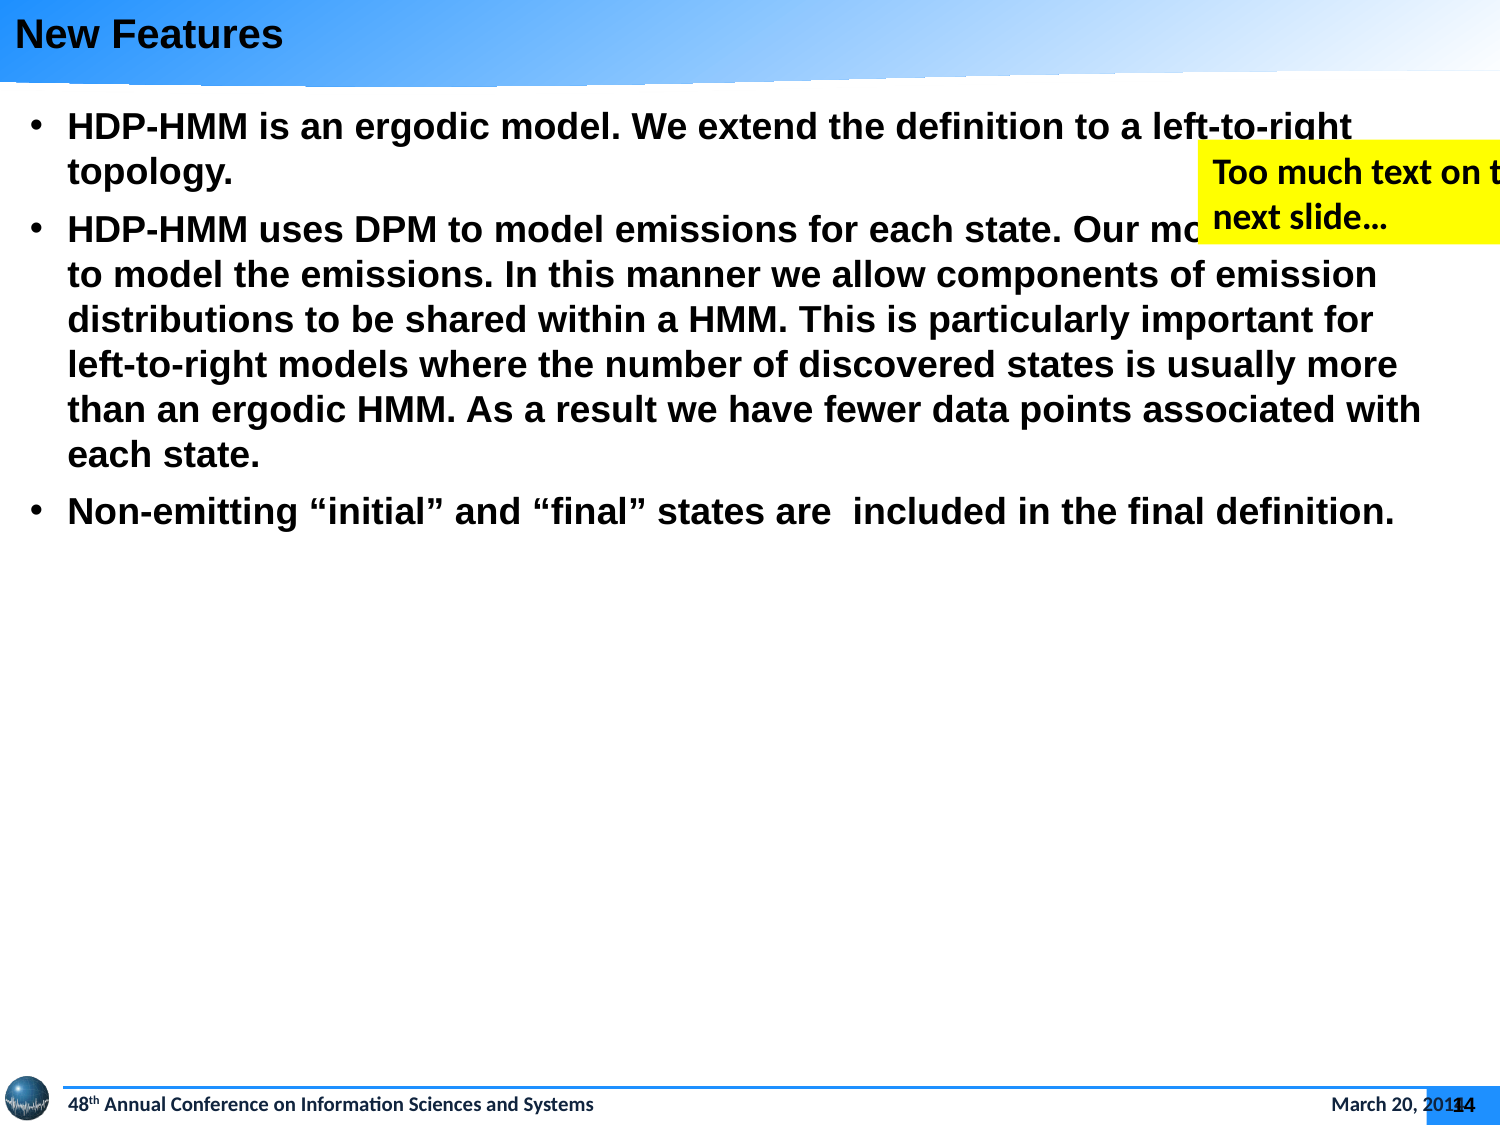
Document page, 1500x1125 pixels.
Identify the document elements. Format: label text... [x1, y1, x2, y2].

text_box New Features [0, 0, 1500, 65]
text_box HDP-HMM is an ergodic model. We extend the definition to a left-to-right topology. HDP-HMM uses DPM to model emissions for each state. Our model uses HDP to model the emissions. In this manner we allow components of emission distributions to be shared within a HMM. This is particularly important for left-to-right models where the number of discovered states is usually more than an ergodic HMM. As a result we have fewer data points associated with each state. Non-emitting “initial” and “final” states are included in the final definition. [29, 102, 1448, 533]
text_box Too much text on this and the next slide… [1197, 139, 1500, 245]
picture [4, 1075, 50, 1121]
